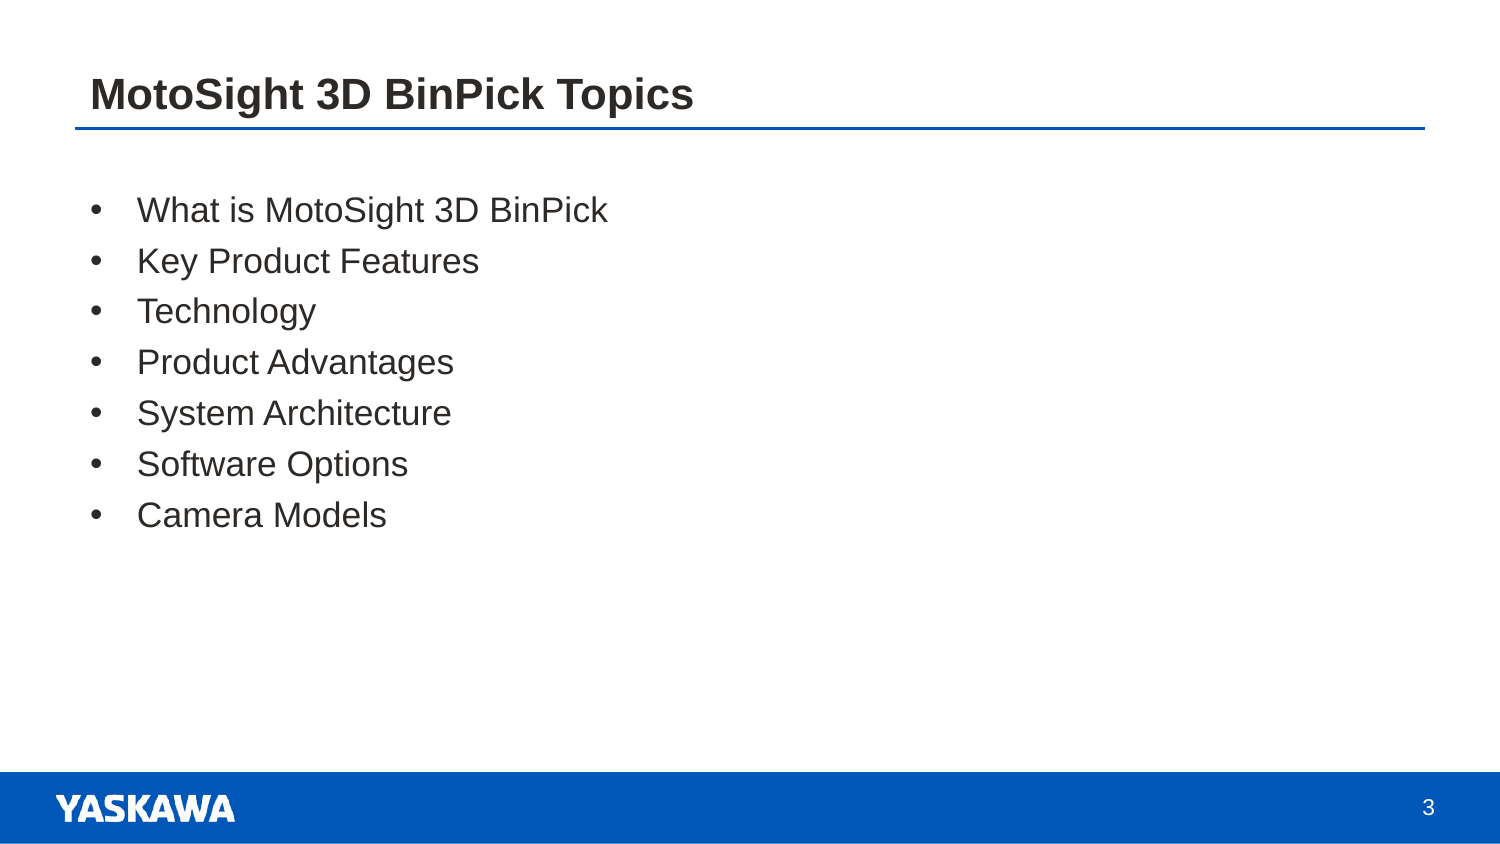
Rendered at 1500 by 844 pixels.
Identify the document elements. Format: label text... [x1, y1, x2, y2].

slide_number 3 [1387, 784, 1450, 829]
picture [50, 789, 240, 827]
list What is MotoSight 3D BinPick Key Product Features Technology Product Advantages System Architecture Software Options Camera Models [75, 184, 1425, 754]
title MotoSight 3D BinPick Topics [75, 31, 1425, 127]
